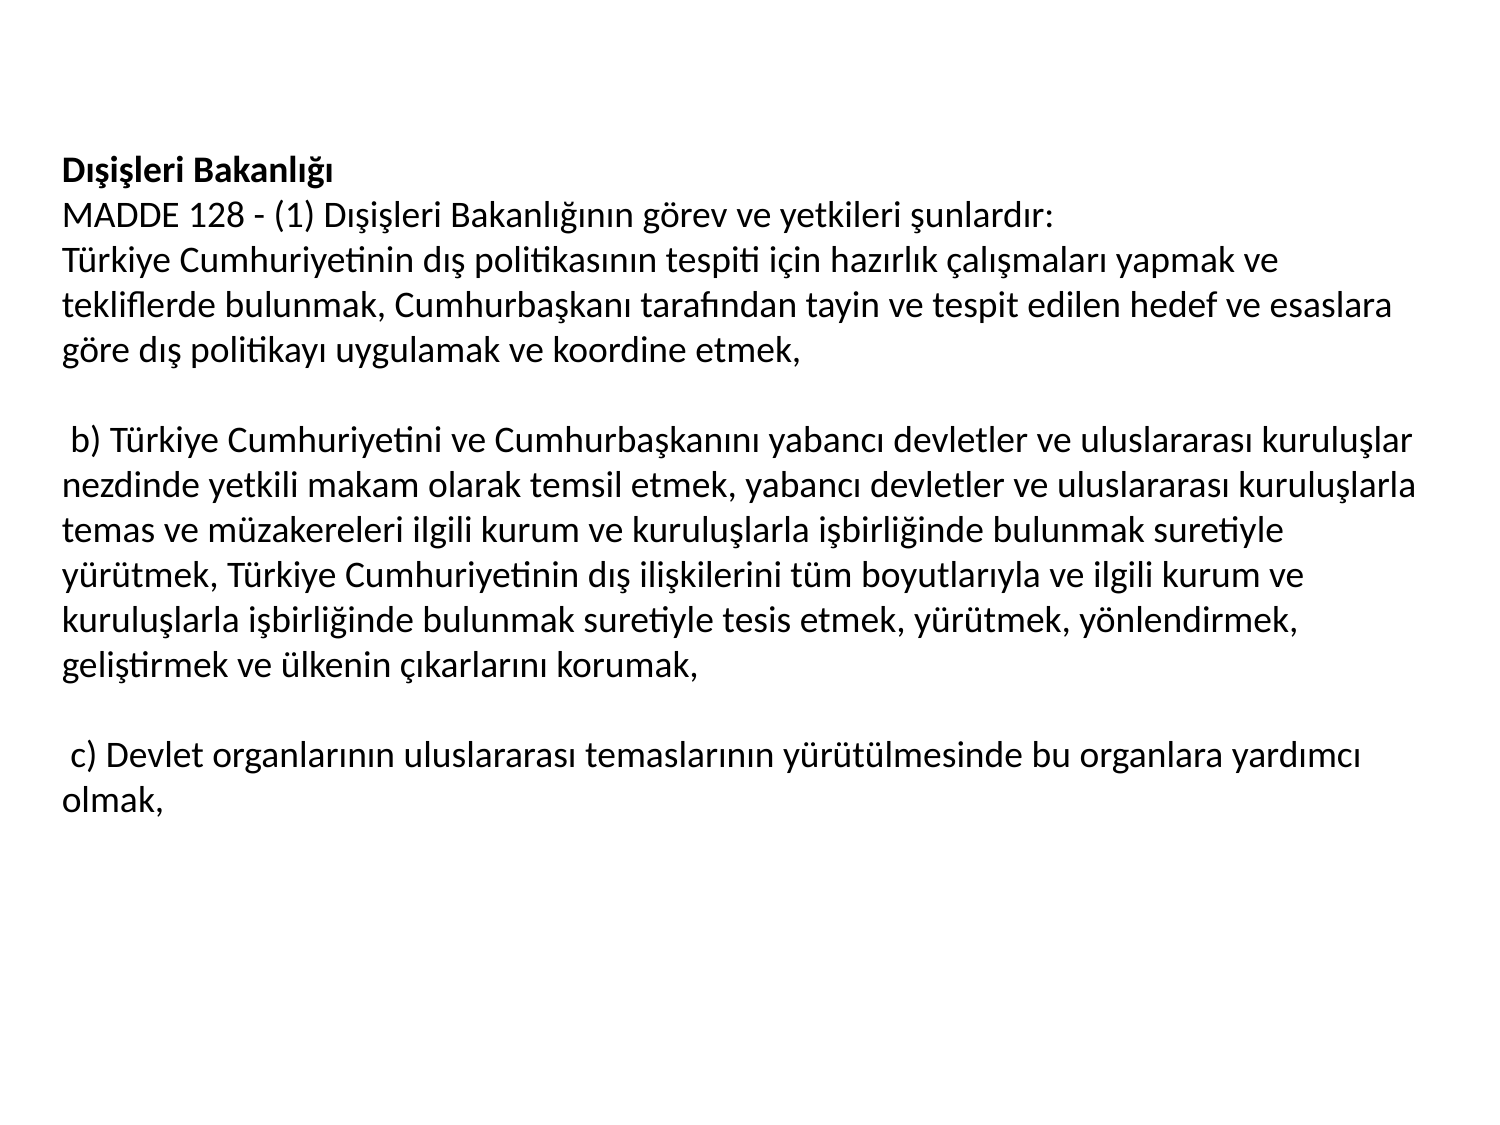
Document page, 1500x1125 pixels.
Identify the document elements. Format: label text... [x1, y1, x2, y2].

text_box Dışişleri Bakanlığı MADDE 128 - (1) Dışişleri Bakanlığının görev ve yetkileri şunlardır: Türkiye Cumhuriyetinin dış politikasının tespiti için hazırlık çalışmaları yapmak ve tekliflerde bulunmak, Cumhurbaşkanı tarafından tayin ve tespit edilen hedef ve esaslara göre dış politikayı uygulamak ve koordine etmek, b) Türkiye Cumhuriyetini ve Cumhurbaşkanını yabancı devletler ve uluslararası kuruluşlar nezdinde yetkili makam olarak temsil etmek, yabancı devletler ve uluslararası kuruluşlarla temas ve müzakereleri ilgili kurum ve kuruluşlarla işbirliğinde bulunmak suretiyle yürütmek, Türkiye Cumhuriyetinin dış ilişkilerini tüm boyutlarıyla ve ilgili kurum ve kuruluşlarla işbirliğinde bulunmak suretiyle tesis etmek, yürütmek, yönlendirmek, geliştirmek ve ülkenin çıkarlarını korumak, c) Devlet organlarının uluslararası temaslarının yürütülmesinde bu organlara yardımcı olmak, [47, 137, 1453, 827]
